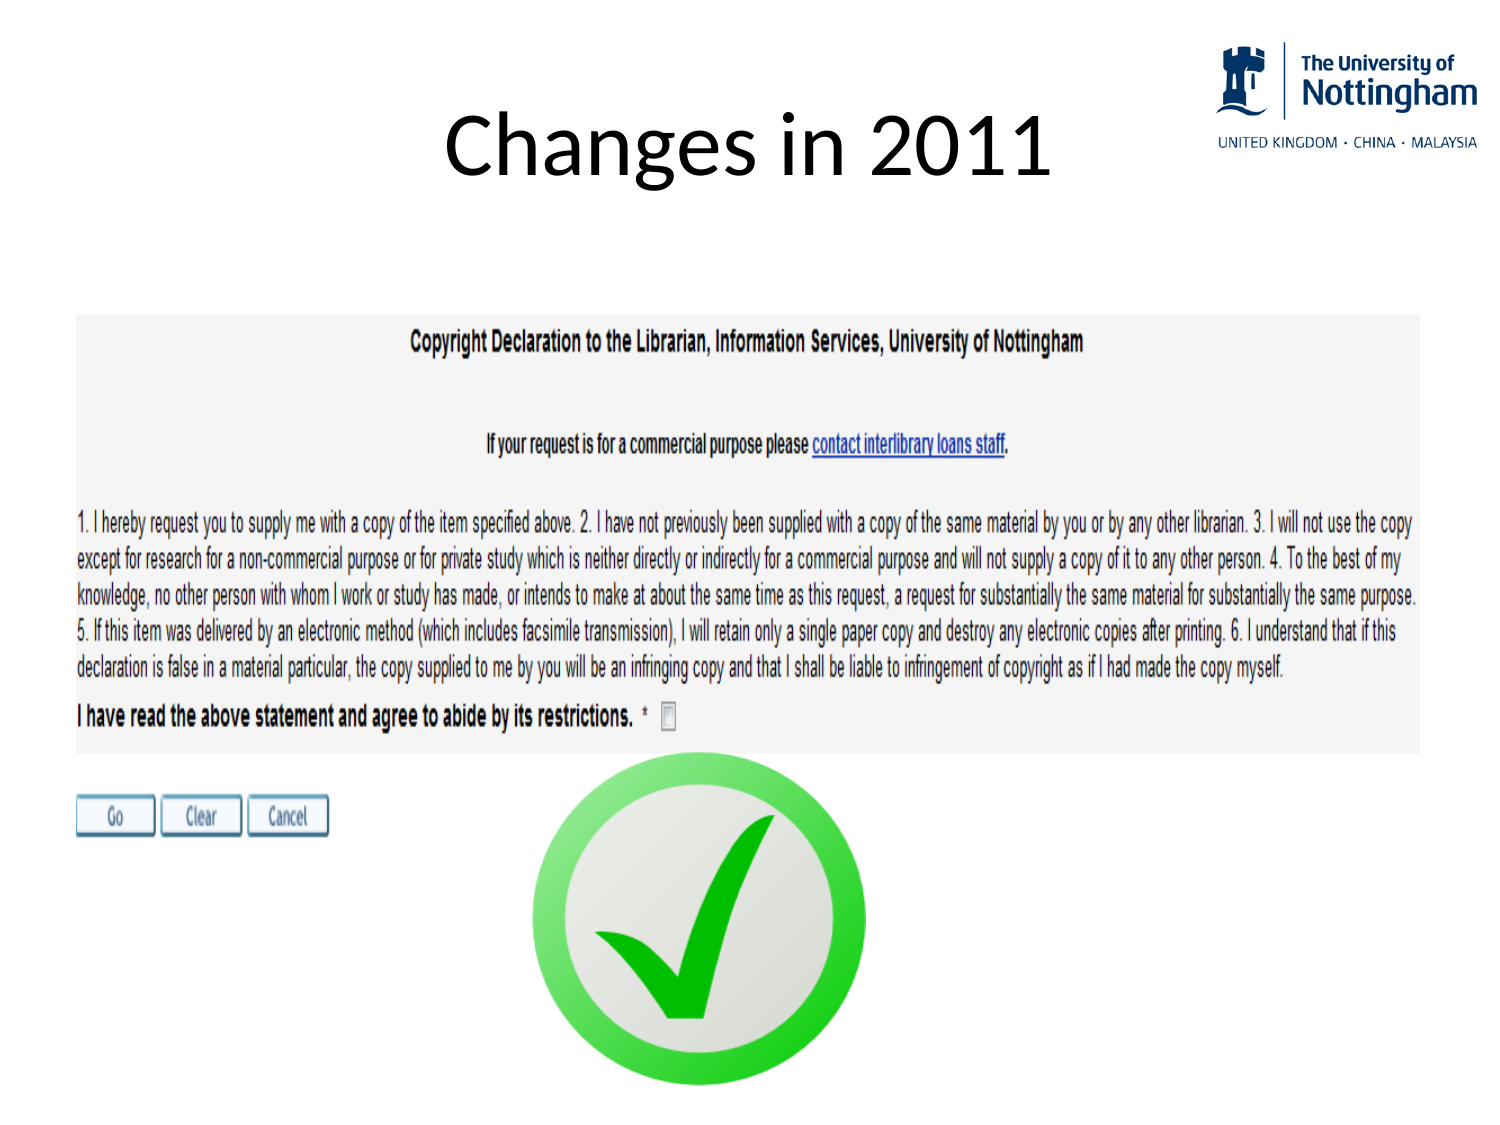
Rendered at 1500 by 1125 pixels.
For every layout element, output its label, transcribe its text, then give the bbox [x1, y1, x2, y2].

picture [1215, 42, 1477, 150]
title Changes in 2011 [75, 45, 1425, 233]
picture [76, 314, 1438, 1086]
